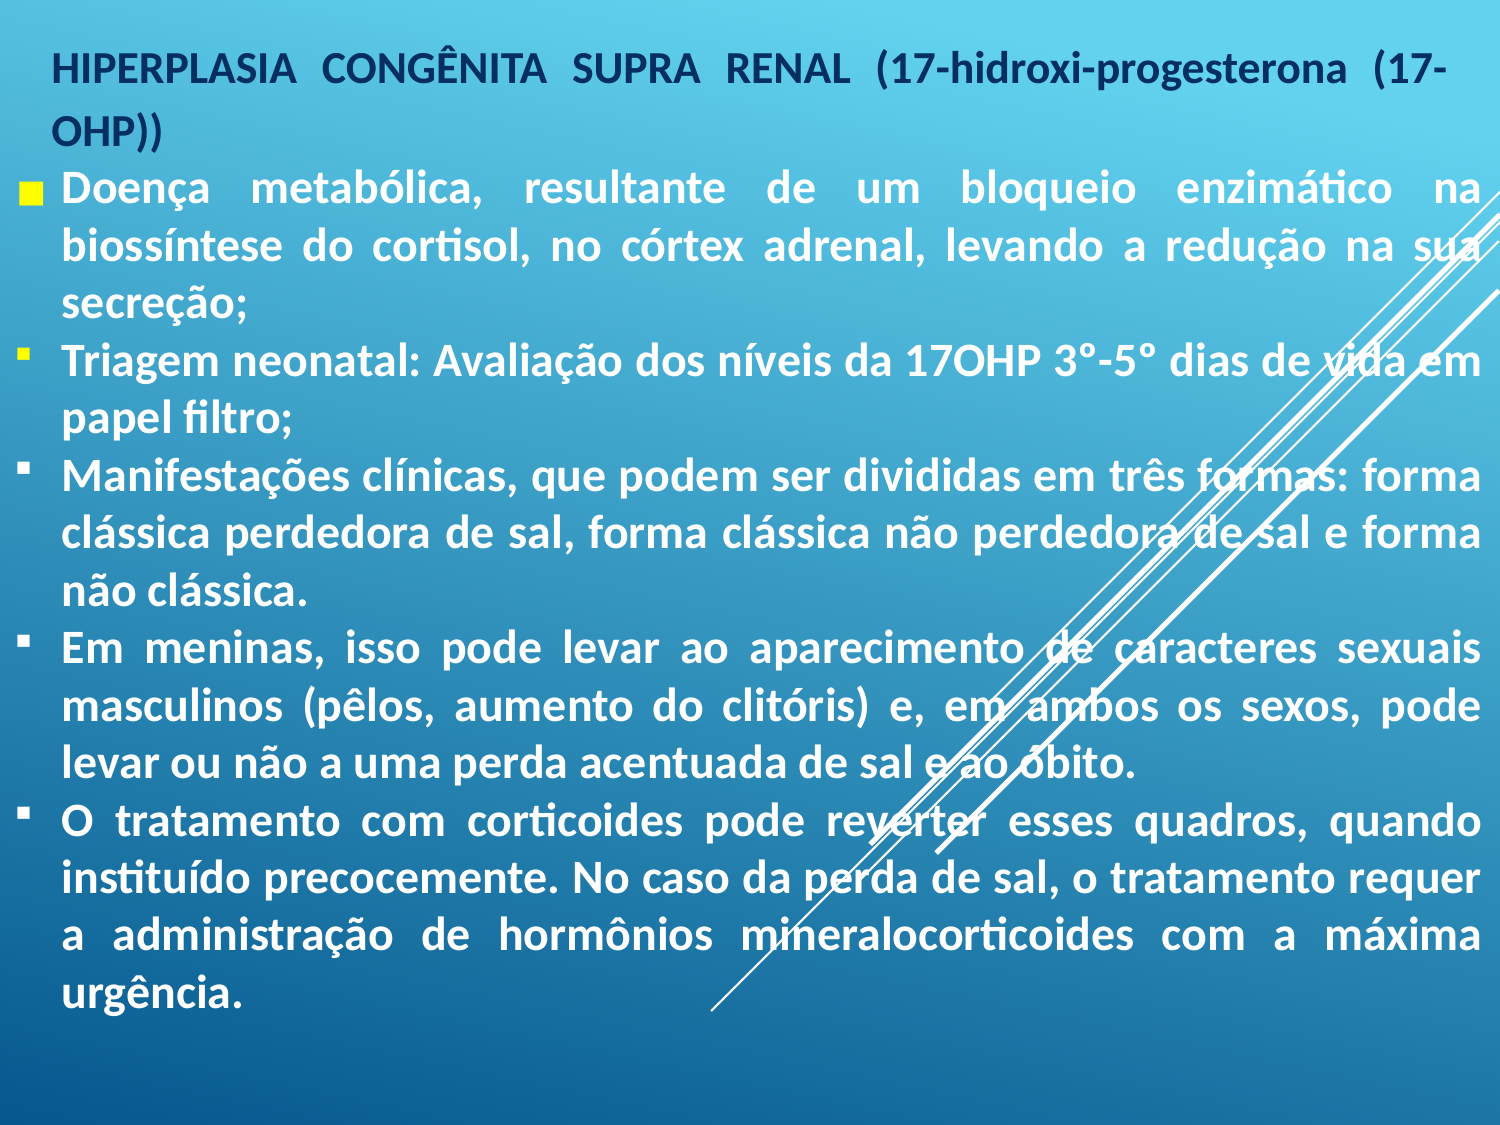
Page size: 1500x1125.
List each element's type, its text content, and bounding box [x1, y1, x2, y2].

title HIPERPLASIA CONGÊNITA SUPRA RENAL (17-hidroxi-progesterona (17-OHP)) [36, 0, 1464, 91]
subtitle Doença metabólica, resultante de um bloqueio enzimático na biossíntese do cortisol, no córtex adrenal, levando a redução na sua secreção; Triagem neonatal: Avaliação dos níveis da 17OHP 3º-5º dias de vida em papel filtro; Manifestações clínicas, que podem ser divididas em três formas: forma clássica perdedora de sal, forma clássica não perdedora de sal e forma não clássica. Em meninas, isso pode levar ao aparecimento de caracteres sexuais masculinos (pêlos, aumento do clitóris) e, em ambos os sexos, pode levar ou não a uma perda acentuada de sal e ao óbito. O tratamento com corticoides pode reverter esses quadros, quando instituído precocemente. No caso da perda de sal, o tratamento requer a administração de hormônios mineralocorticoides com a máxima urgência. [0, 91, 1500, 729]
